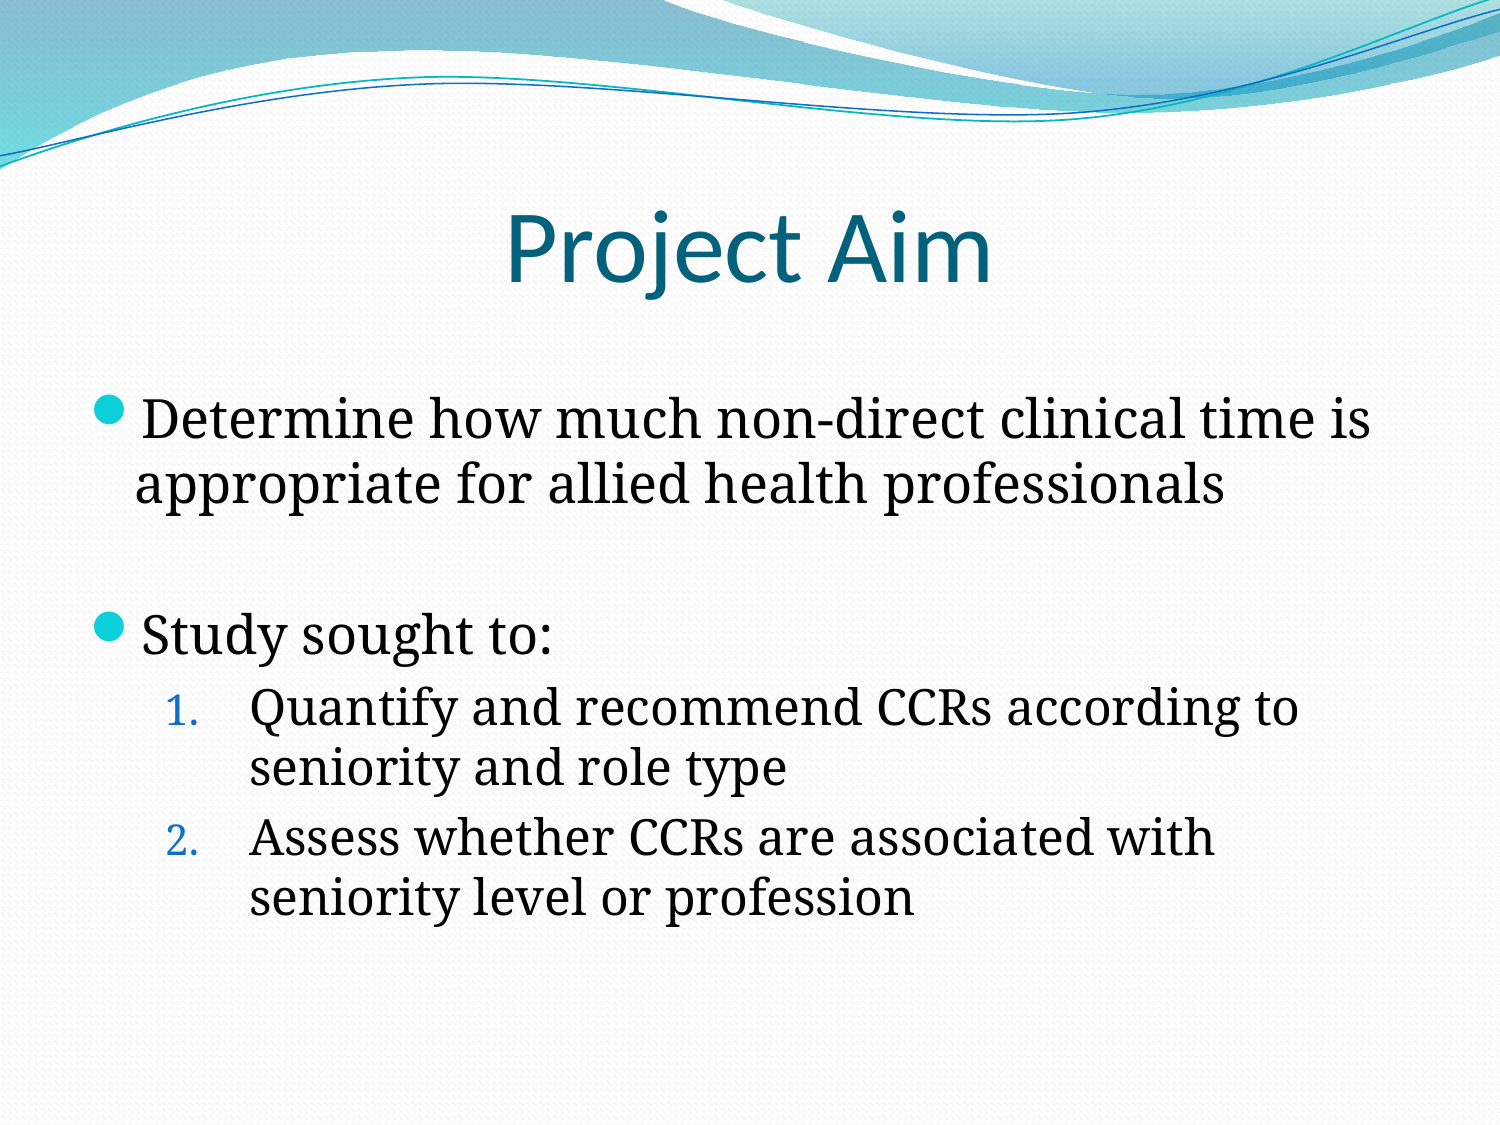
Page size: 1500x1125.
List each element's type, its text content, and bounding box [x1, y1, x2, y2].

list Determine how much non-direct clinical time is appropriate for allied health professionals Study sought to: Quantify and recommend CCRs according to seniority and role type Assess whether CCRs are associated with seniority level or profession [75, 224, 1425, 968]
title Project Aim [75, 115, 1425, 224]
